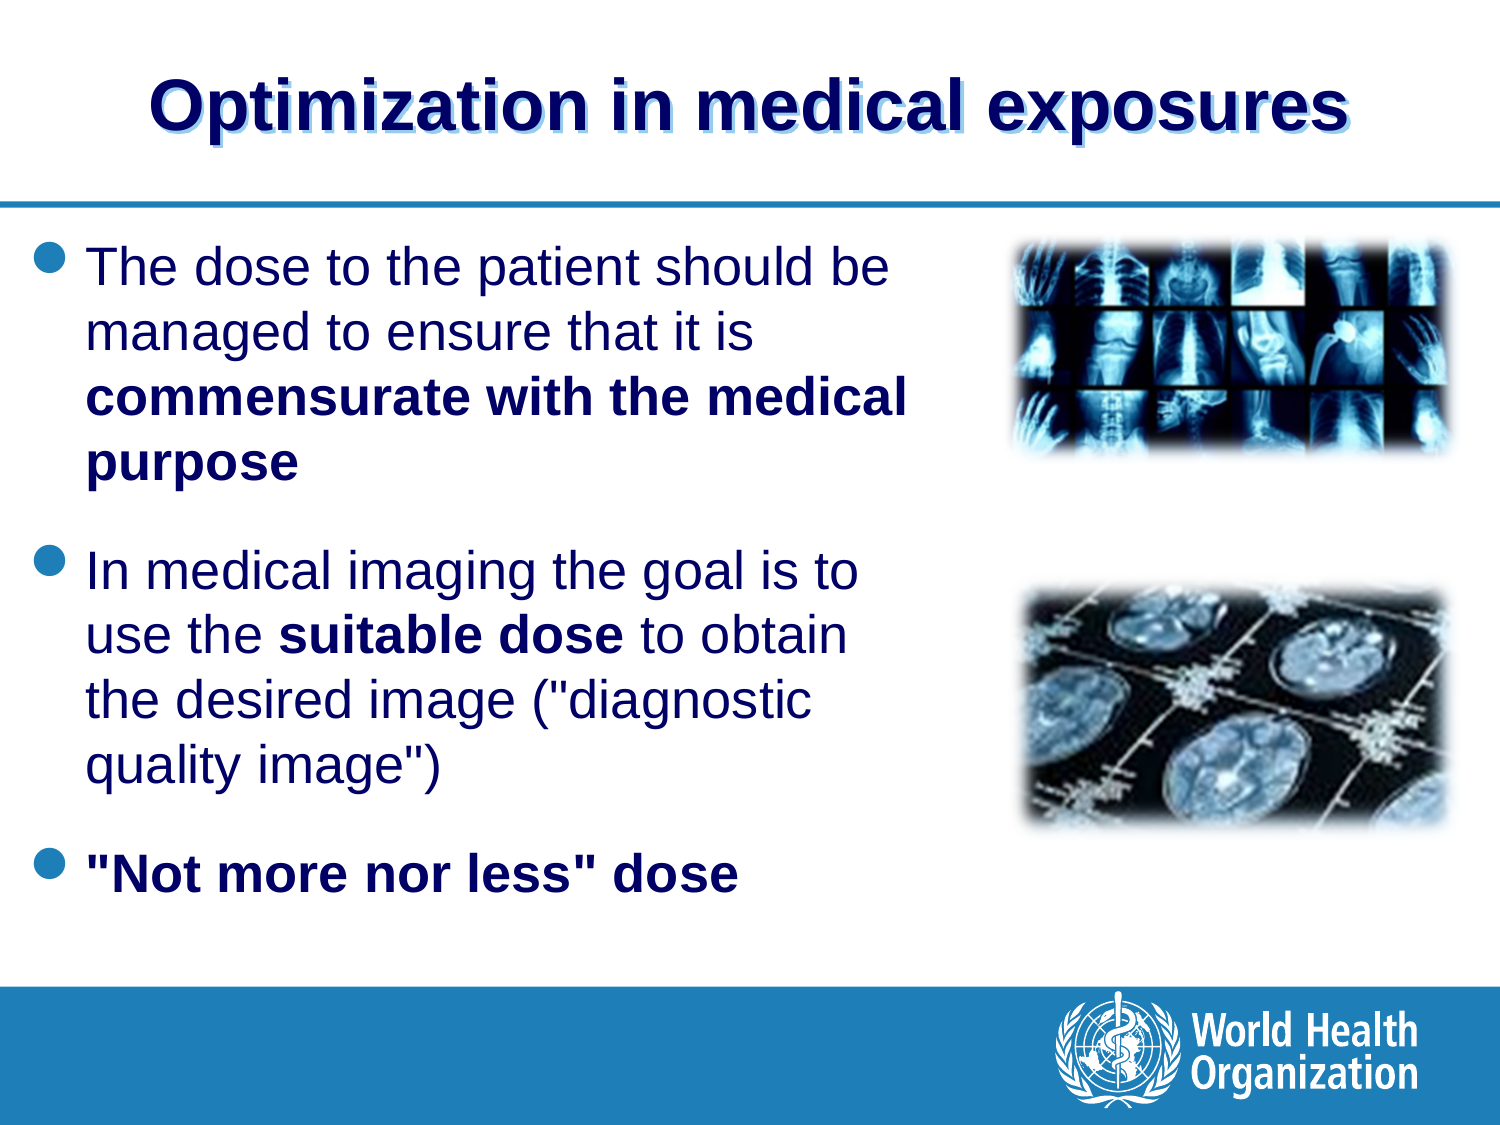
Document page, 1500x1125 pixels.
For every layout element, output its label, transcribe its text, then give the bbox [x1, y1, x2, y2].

picture [1001, 231, 1466, 469]
list The dose to the patient should be managed to ensure that it is commensurate with the medical purpose In medical imaging the goal is to use the suitable dose to obtain the desired image ("diagnostic quality image") "Not more nor less" dose [29, 231, 939, 989]
picture [1007, 574, 1465, 847]
title Optimization in medical exposures [0, 0, 1500, 204]
